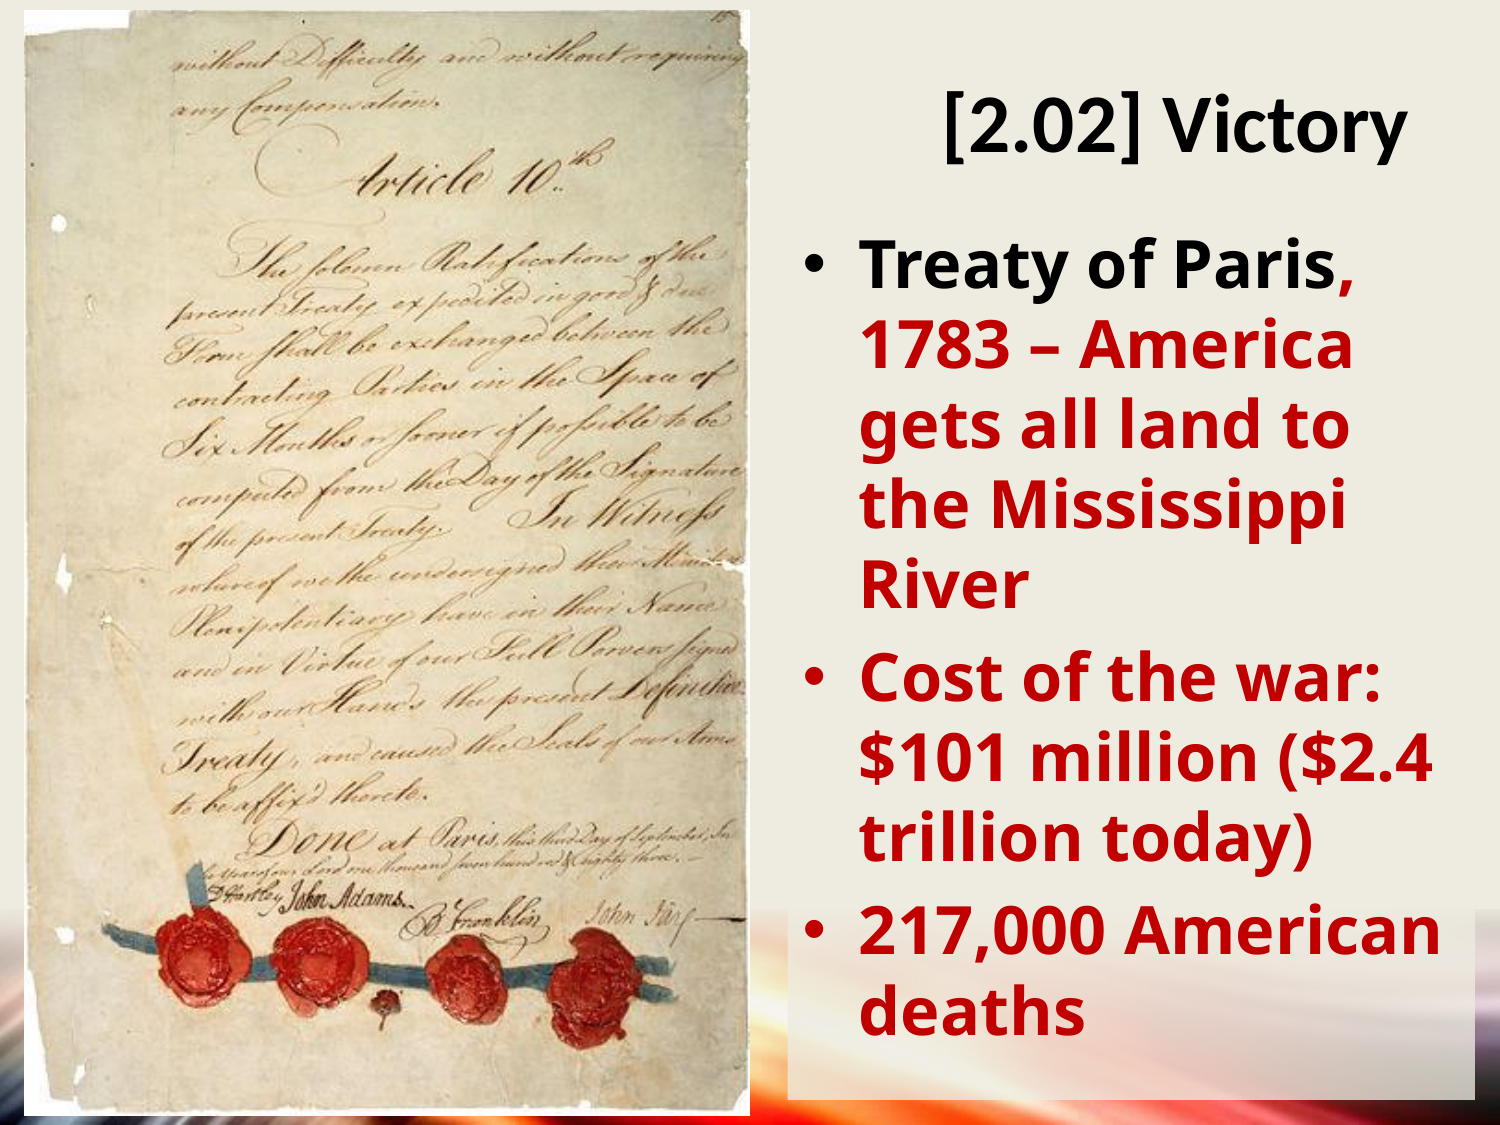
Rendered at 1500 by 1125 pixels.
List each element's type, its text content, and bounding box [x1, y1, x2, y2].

title [2.02] Victory [754, 24, 1425, 213]
list Treaty of Paris, 1783 – America gets all land to the Mississippi River Cost of the war: $101 million ($2.4 trillion today) 217,000 American deaths [787, 214, 1475, 1100]
picture [0, 10, 1500, 1125]
